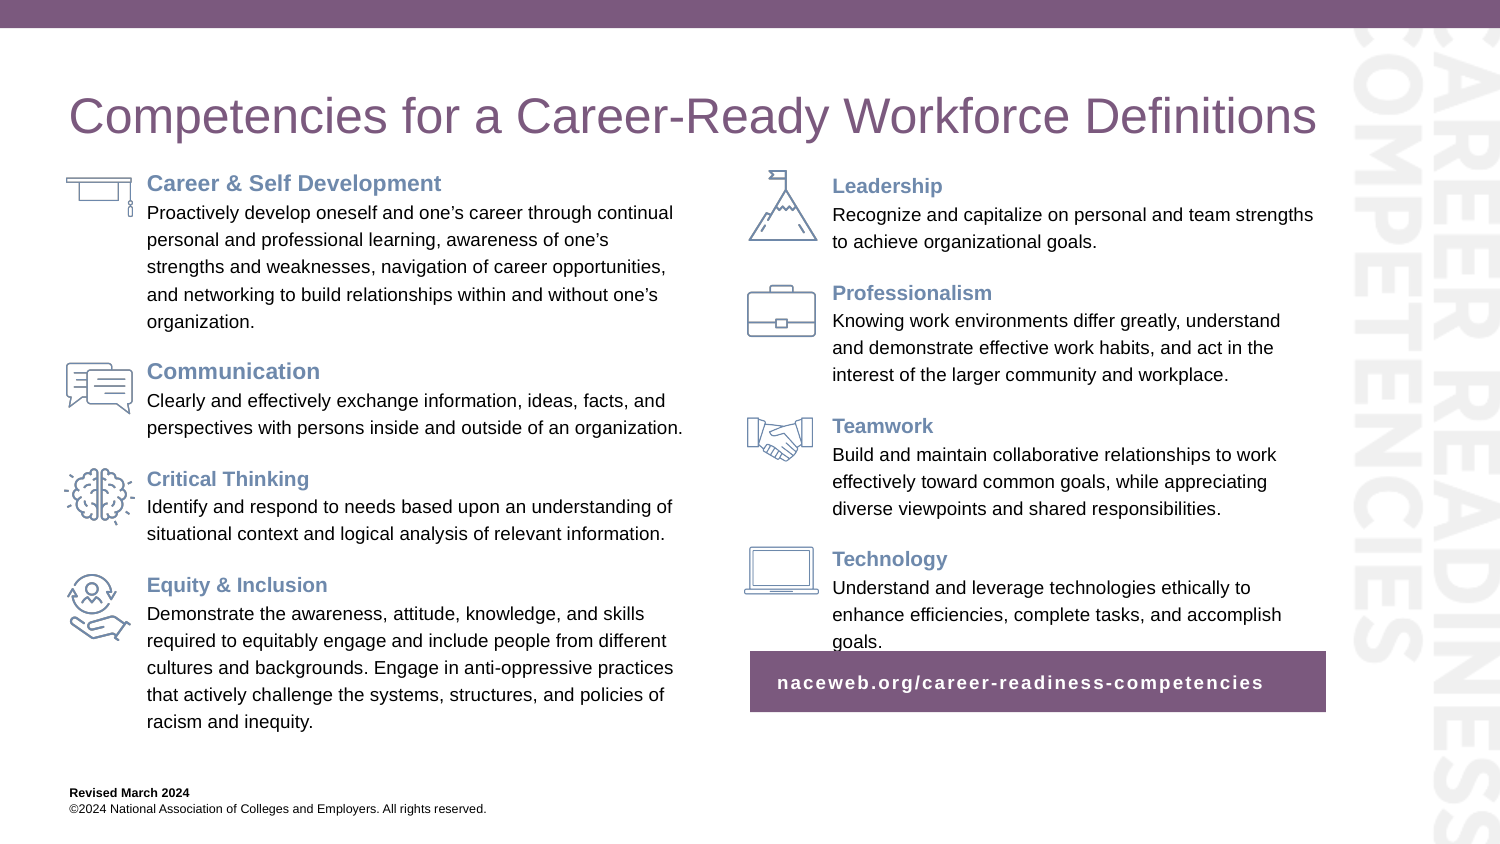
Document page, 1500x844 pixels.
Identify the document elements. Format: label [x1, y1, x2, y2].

picture [66, 355, 133, 422]
picture [747, 170, 819, 241]
picture [747, 407, 813, 473]
picture [66, 161, 133, 228]
picture [747, 276, 816, 345]
picture [64, 461, 135, 532]
picture [65, 574, 133, 641]
picture [744, 533, 819, 608]
